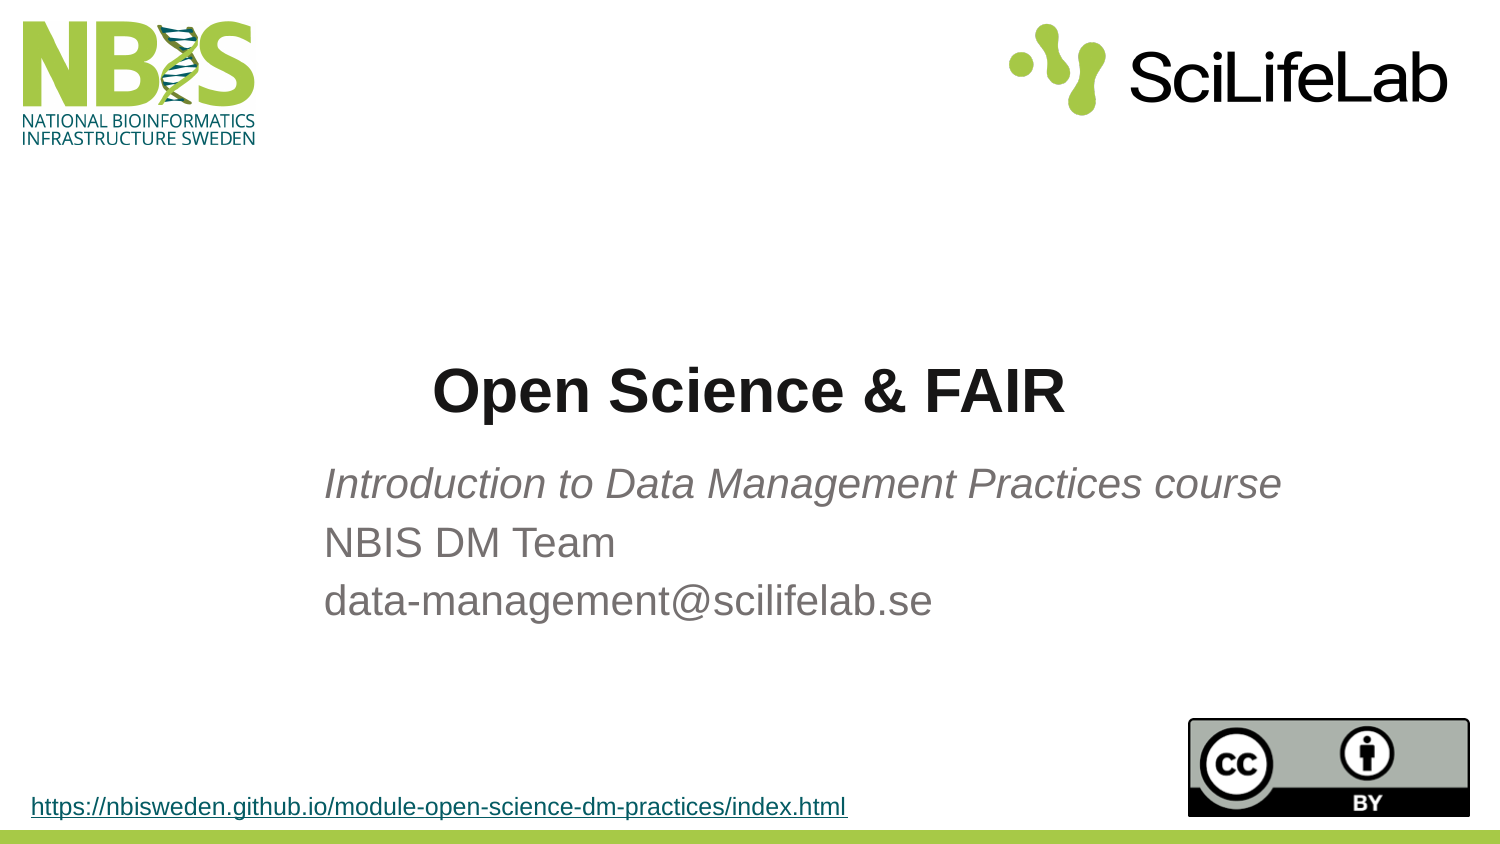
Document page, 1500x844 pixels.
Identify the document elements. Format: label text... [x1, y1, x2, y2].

picture [1188, 718, 1470, 817]
title Open Science & FAIR [187, 196, 1313, 432]
picture [1006, 21, 1450, 118]
subtitle Introduction to Data Management Practices course NBIS DM Team data-management@scilifelab.se [312, 443, 1313, 647]
text_box https://nbisweden.github.io/module-open-science-dm-practices/index.html [15, 775, 1006, 834]
picture [23, 21, 256, 145]
